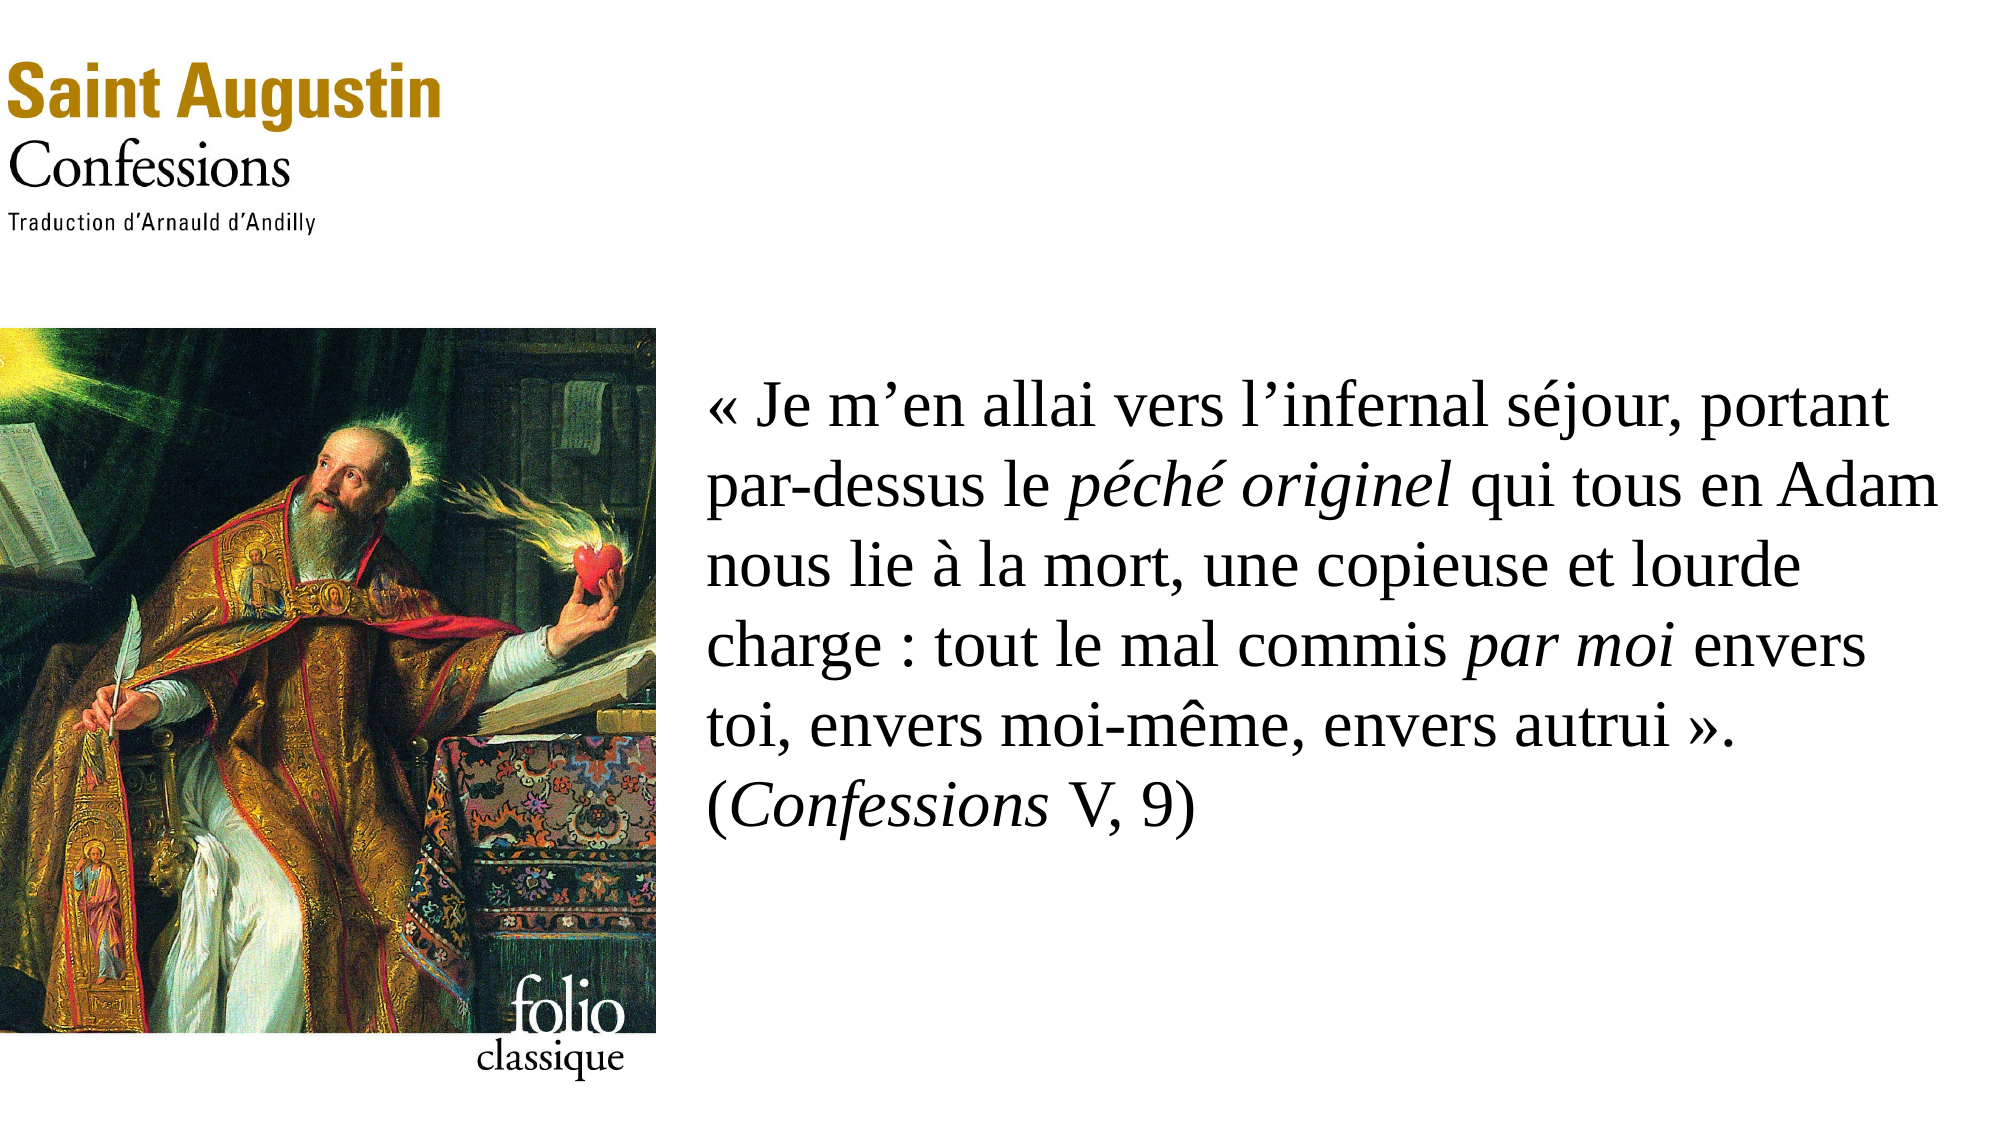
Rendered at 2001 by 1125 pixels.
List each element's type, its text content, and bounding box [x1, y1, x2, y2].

text_box « Je m’en allai vers l’infernal séjour, portant par-dessus le péché originel qui tous en Adam nous lie à la mort, une copieuse et lourde charge : tout le mal commis par moi envers toi, envers moi-même, envers autrui ». (Confessions V, 9) [691, 352, 1962, 848]
picture [0, 0, 657, 1125]
